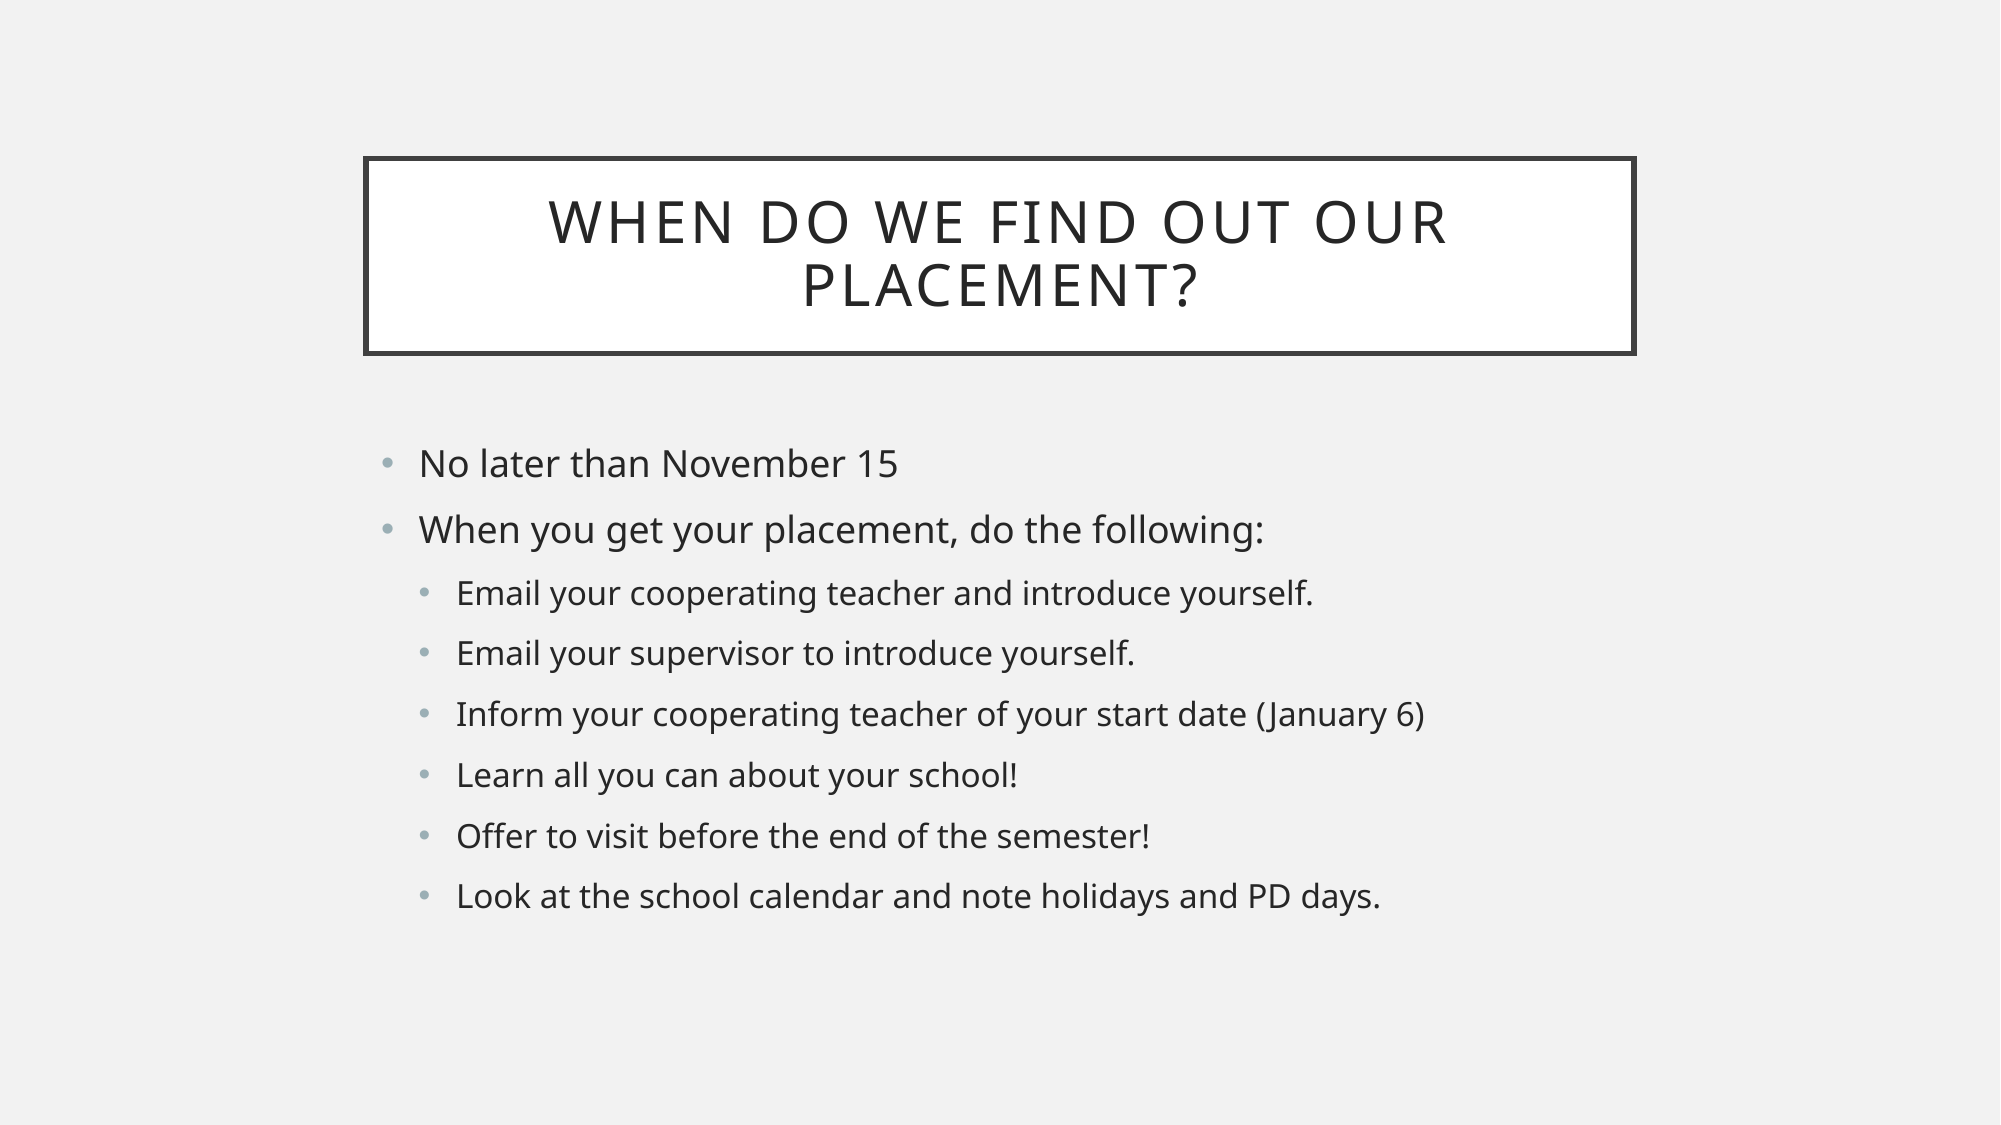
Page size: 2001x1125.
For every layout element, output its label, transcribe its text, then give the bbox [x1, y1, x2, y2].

title When do we find out our placement? [363, 156, 1637, 356]
list No later than November 15 When you get your placement, do the following: Email your cooperating teacher and introduce yourself. Email your supervisor to introduce yourself. Inform your cooperating teacher of your start date (January 6) Learn all you can about your school! Offer to visit before the end of the semester! Look at the school calendar and note holidays and PD days. [366, 432, 1634, 942]
